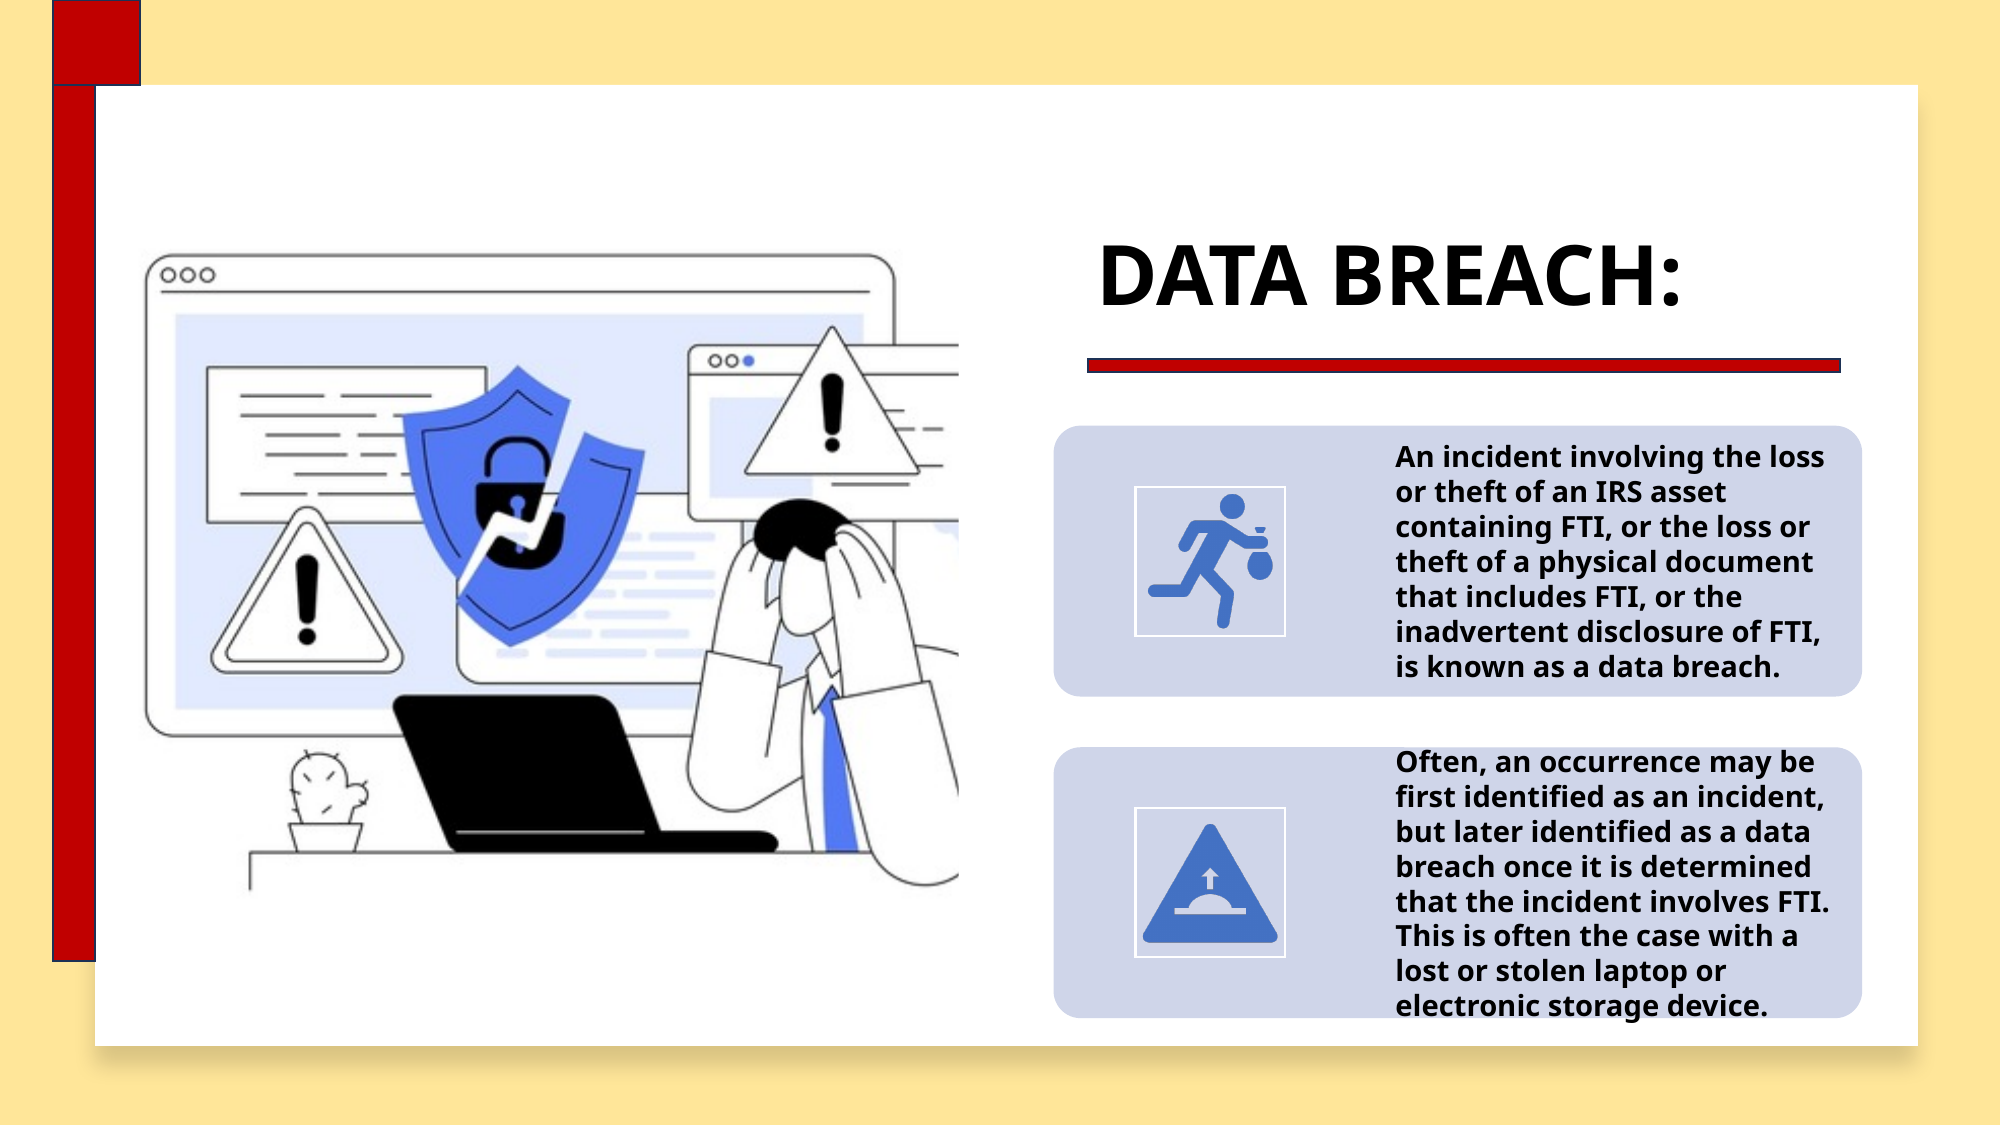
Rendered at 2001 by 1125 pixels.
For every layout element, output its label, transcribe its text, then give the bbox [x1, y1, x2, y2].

text_box [52, 524, 96, 962]
text_box [0, 0, 2000, 1125]
text_box [1087, 358, 1841, 373]
picture [127, 138, 959, 1007]
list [1053, 385, 1863, 1060]
text_box [52, 84, 96, 437]
text_box DATA BREACH: [1081, 139, 1855, 331]
text_box [94, 84, 1919, 1047]
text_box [0, 437, 127, 524]
text_box [52, 0, 141, 86]
